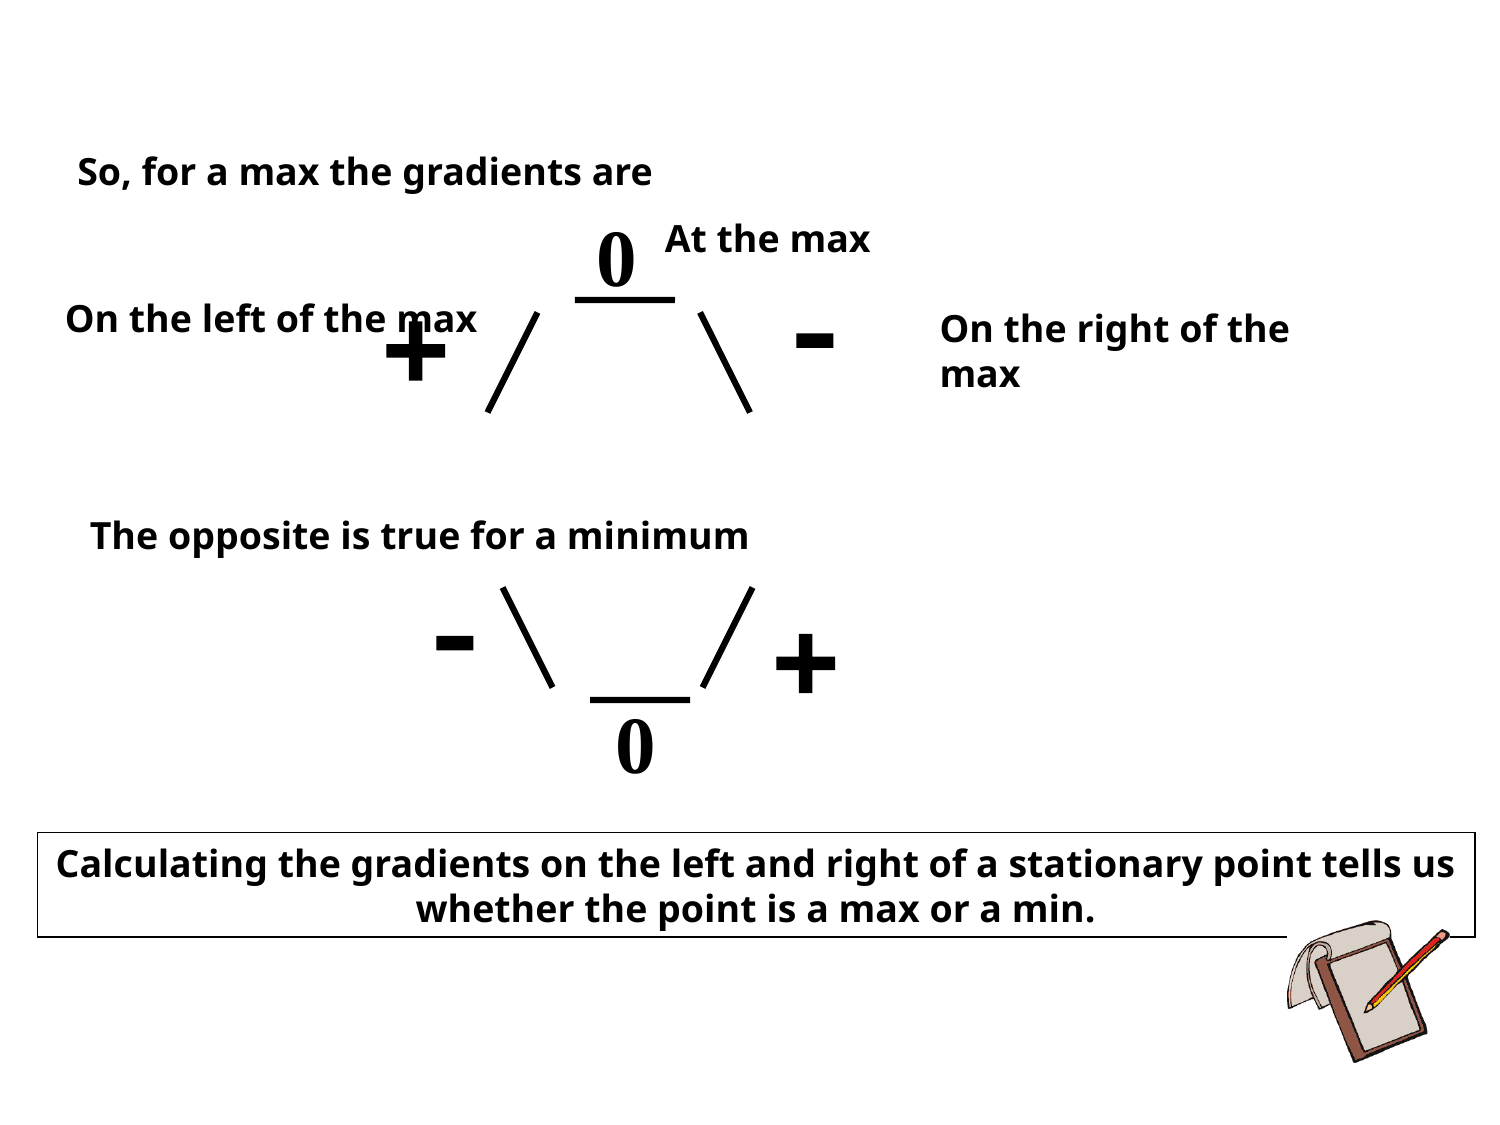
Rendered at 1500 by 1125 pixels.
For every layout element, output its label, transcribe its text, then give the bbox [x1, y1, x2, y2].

text_box At the max [650, 207, 975, 268]
text_box On the left of the max [49, 287, 500, 348]
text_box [774, 309, 873, 389]
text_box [602, 699, 665, 791]
text_box So, for a max the gradients are [62, 140, 938, 201]
text_box The opposite is true for a minimum [75, 504, 1175, 565]
picture [1287, 919, 1451, 1063]
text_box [502, 587, 753, 701]
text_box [414, 612, 513, 692]
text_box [752, 612, 851, 712]
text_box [362, 299, 461, 399]
text_box On the right of the max [924, 297, 1375, 403]
text_box Calculating the gradients on the left and right of a stationary point tells us whether the point is a max or a min. [37, 832, 1475, 938]
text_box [583, 212, 646, 303]
